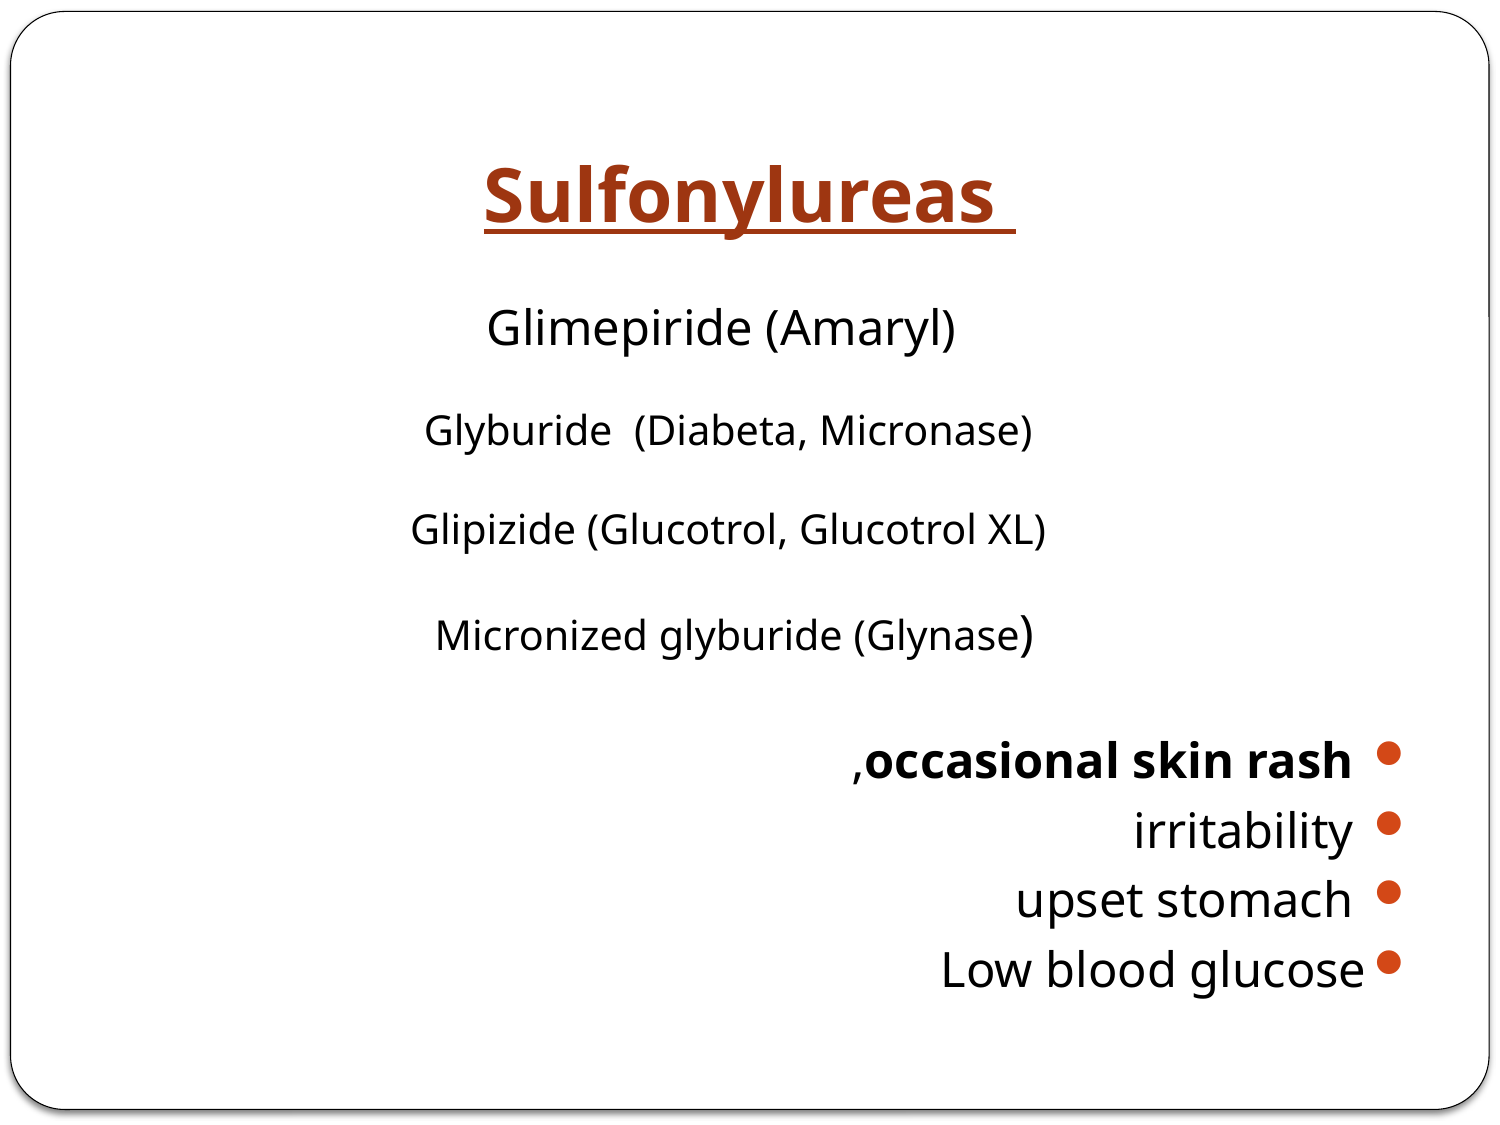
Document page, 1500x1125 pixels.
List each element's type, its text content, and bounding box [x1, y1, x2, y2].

list Sulfonylureas Glimepiride (Amaryl) Glyburide (Diabeta, Micronase) Glipizide (Glucotrol, Glucotrol XL) Micronized glyburide (Glynase) occasional skin rash, irritability upset stomach Low blood glucose [75, 140, 1425, 1005]
